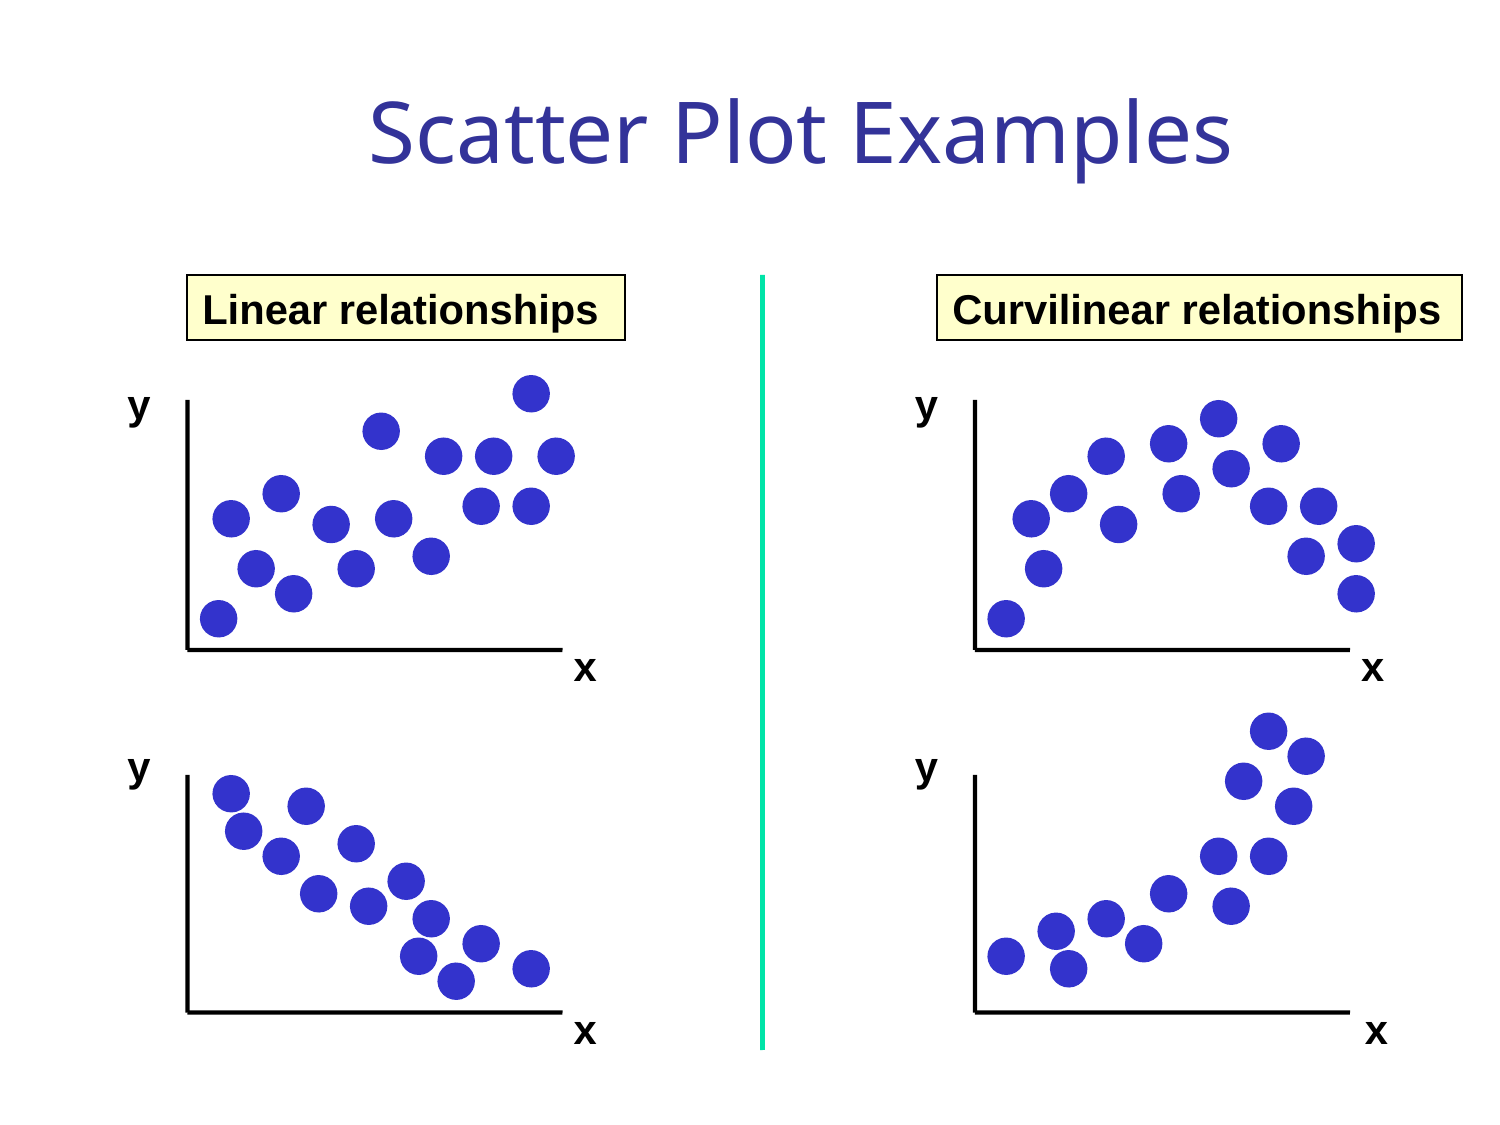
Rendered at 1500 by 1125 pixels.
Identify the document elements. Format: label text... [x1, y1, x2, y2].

text_box [362, 412, 400, 451]
text_box x [558, 632, 612, 698]
text_box [462, 924, 500, 963]
text_box [274, 575, 313, 613]
text_box x [1346, 632, 1400, 698]
text_box [262, 474, 300, 513]
text_box [437, 962, 475, 1000]
text_box [224, 812, 263, 850]
text_box [412, 537, 450, 576]
text_box [512, 487, 550, 526]
text_box [1249, 837, 1288, 876]
text_box [1212, 450, 1250, 488]
text_box [1337, 575, 1375, 613]
text_box [424, 437, 463, 475]
text_box [712, 224, 1500, 900]
text_box [312, 505, 350, 544]
text_box [1199, 837, 1238, 876]
text_box [1049, 950, 1088, 988]
text_box y [112, 370, 166, 435]
text_box Linear relationships [187, 275, 625, 340]
text_box [1262, 425, 1300, 463]
text_box [299, 875, 338, 913]
text_box [1024, 549, 1063, 588]
text_box [462, 487, 500, 526]
text_box [1037, 912, 1075, 951]
text_box [1149, 425, 1188, 463]
text_box x [1350, 995, 1404, 1060]
text_box [262, 837, 300, 876]
text_box [1249, 487, 1288, 526]
text_box [1224, 762, 1263, 801]
text_box [1274, 787, 1313, 826]
text_box [1049, 474, 1088, 513]
text_box [1124, 924, 1163, 963]
text_box Curvilinear relationships [937, 275, 1463, 340]
text_box [512, 375, 550, 413]
text_box [412, 900, 450, 938]
text_box [212, 500, 250, 538]
text_box y [900, 370, 954, 435]
text_box [537, 437, 575, 475]
text_box y [112, 732, 166, 798]
text_box [987, 600, 1025, 638]
text_box y [900, 732, 954, 798]
text_box [512, 950, 550, 988]
text_box [1337, 525, 1375, 563]
text_box [474, 437, 513, 475]
text_box [1087, 900, 1125, 938]
text_box x [558, 995, 612, 1060]
text_box [1162, 474, 1200, 513]
text_box [349, 887, 388, 925]
text_box [1149, 875, 1188, 913]
text_box [212, 774, 250, 813]
text_box [1287, 537, 1325, 576]
text_box [1249, 712, 1288, 751]
text_box [987, 937, 1025, 976]
text_box [1012, 500, 1050, 538]
title Scatter Plot Examples [162, 62, 1441, 188]
text_box [1087, 437, 1125, 475]
text_box [1287, 737, 1325, 775]
text_box [399, 937, 438, 976]
text_box [1199, 399, 1238, 438]
text_box [337, 825, 375, 863]
text_box [1099, 505, 1138, 544]
text_box [237, 549, 275, 588]
text_box [374, 500, 413, 538]
text_box [287, 787, 325, 826]
text_box [1212, 887, 1250, 925]
text_box [387, 862, 425, 901]
text_box [337, 549, 375, 588]
text_box [1299, 487, 1338, 526]
text_box [199, 600, 238, 638]
